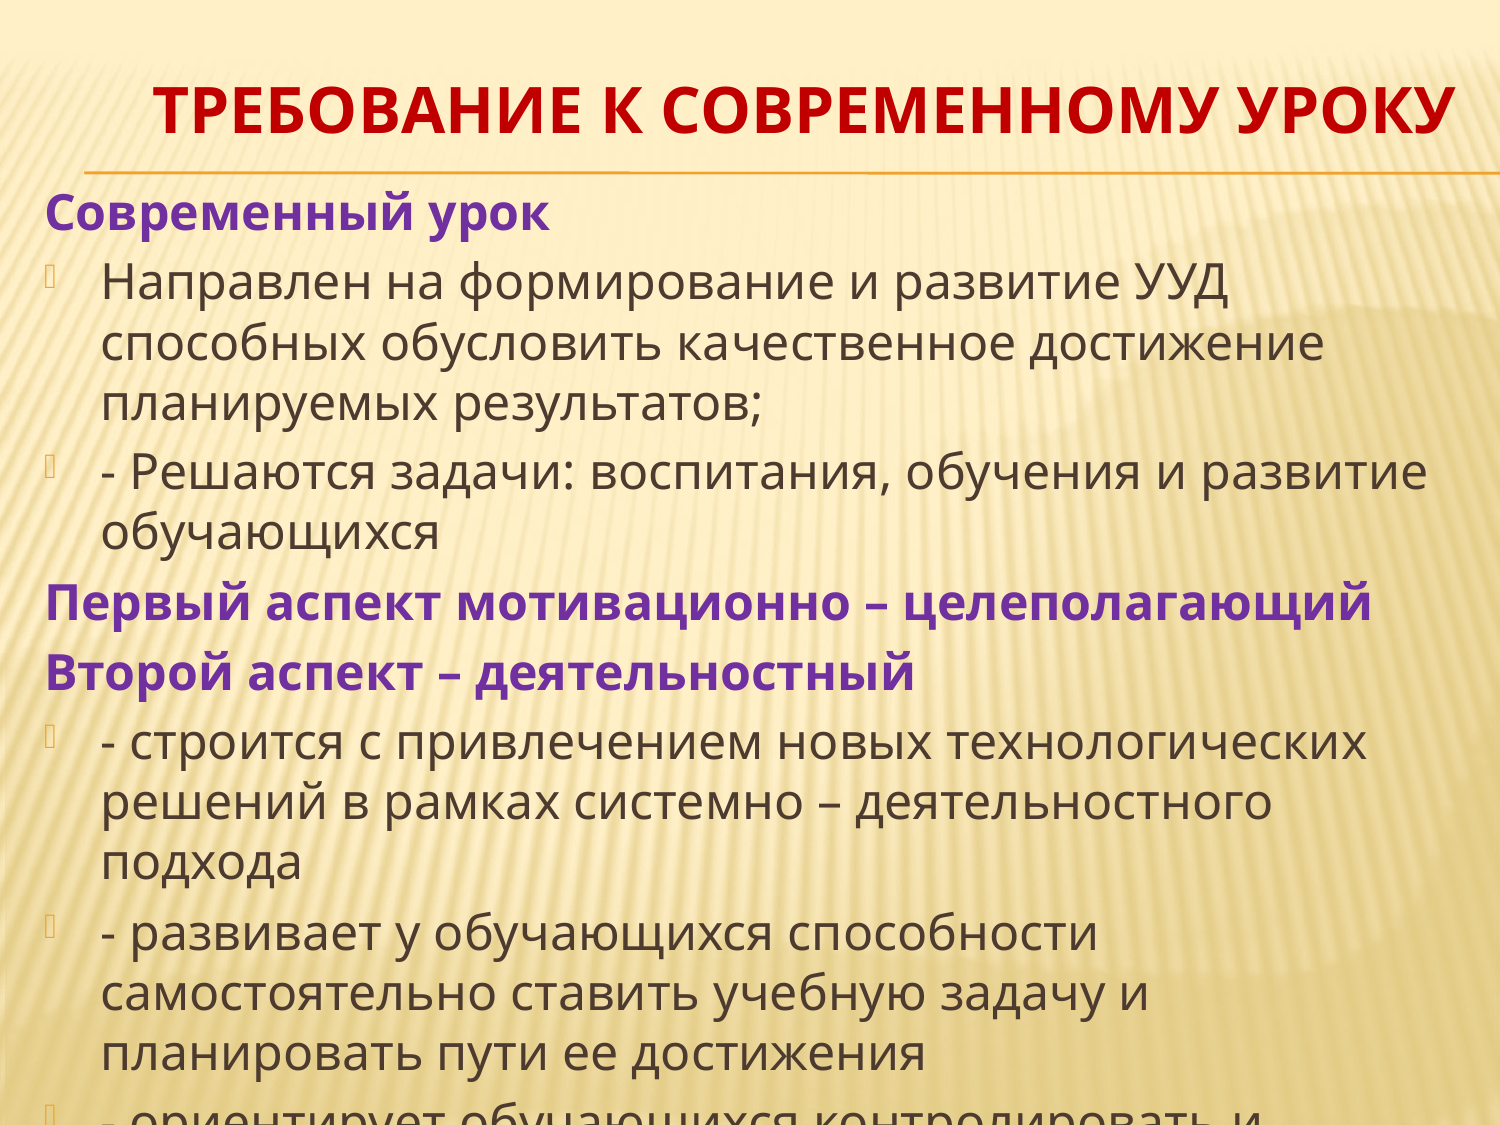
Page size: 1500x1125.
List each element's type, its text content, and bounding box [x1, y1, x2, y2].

title ТРЕБОВАНИЕ К СОВРЕМЕННОМУ УРОКУ [29, 30, 1475, 172]
list Современный урок Направлен на формирование и развитие УУД способных обусловить качественное достижение планируемых результатов; - Решаются задачи: воспитания, обучения и развитие обучающихся Первый аспект мотивационно – целеполагающий Второй аспект – деятельностный - строится с привлечением новых технологических решений в рамках системно – деятельностного подхода - развивает у обучающихся способности самостоятельно ставить учебную задачу и планировать пути ее достижения - ориентирует обучающихся контролировать и оценивать свои достижения [29, 172, 1475, 1106]
